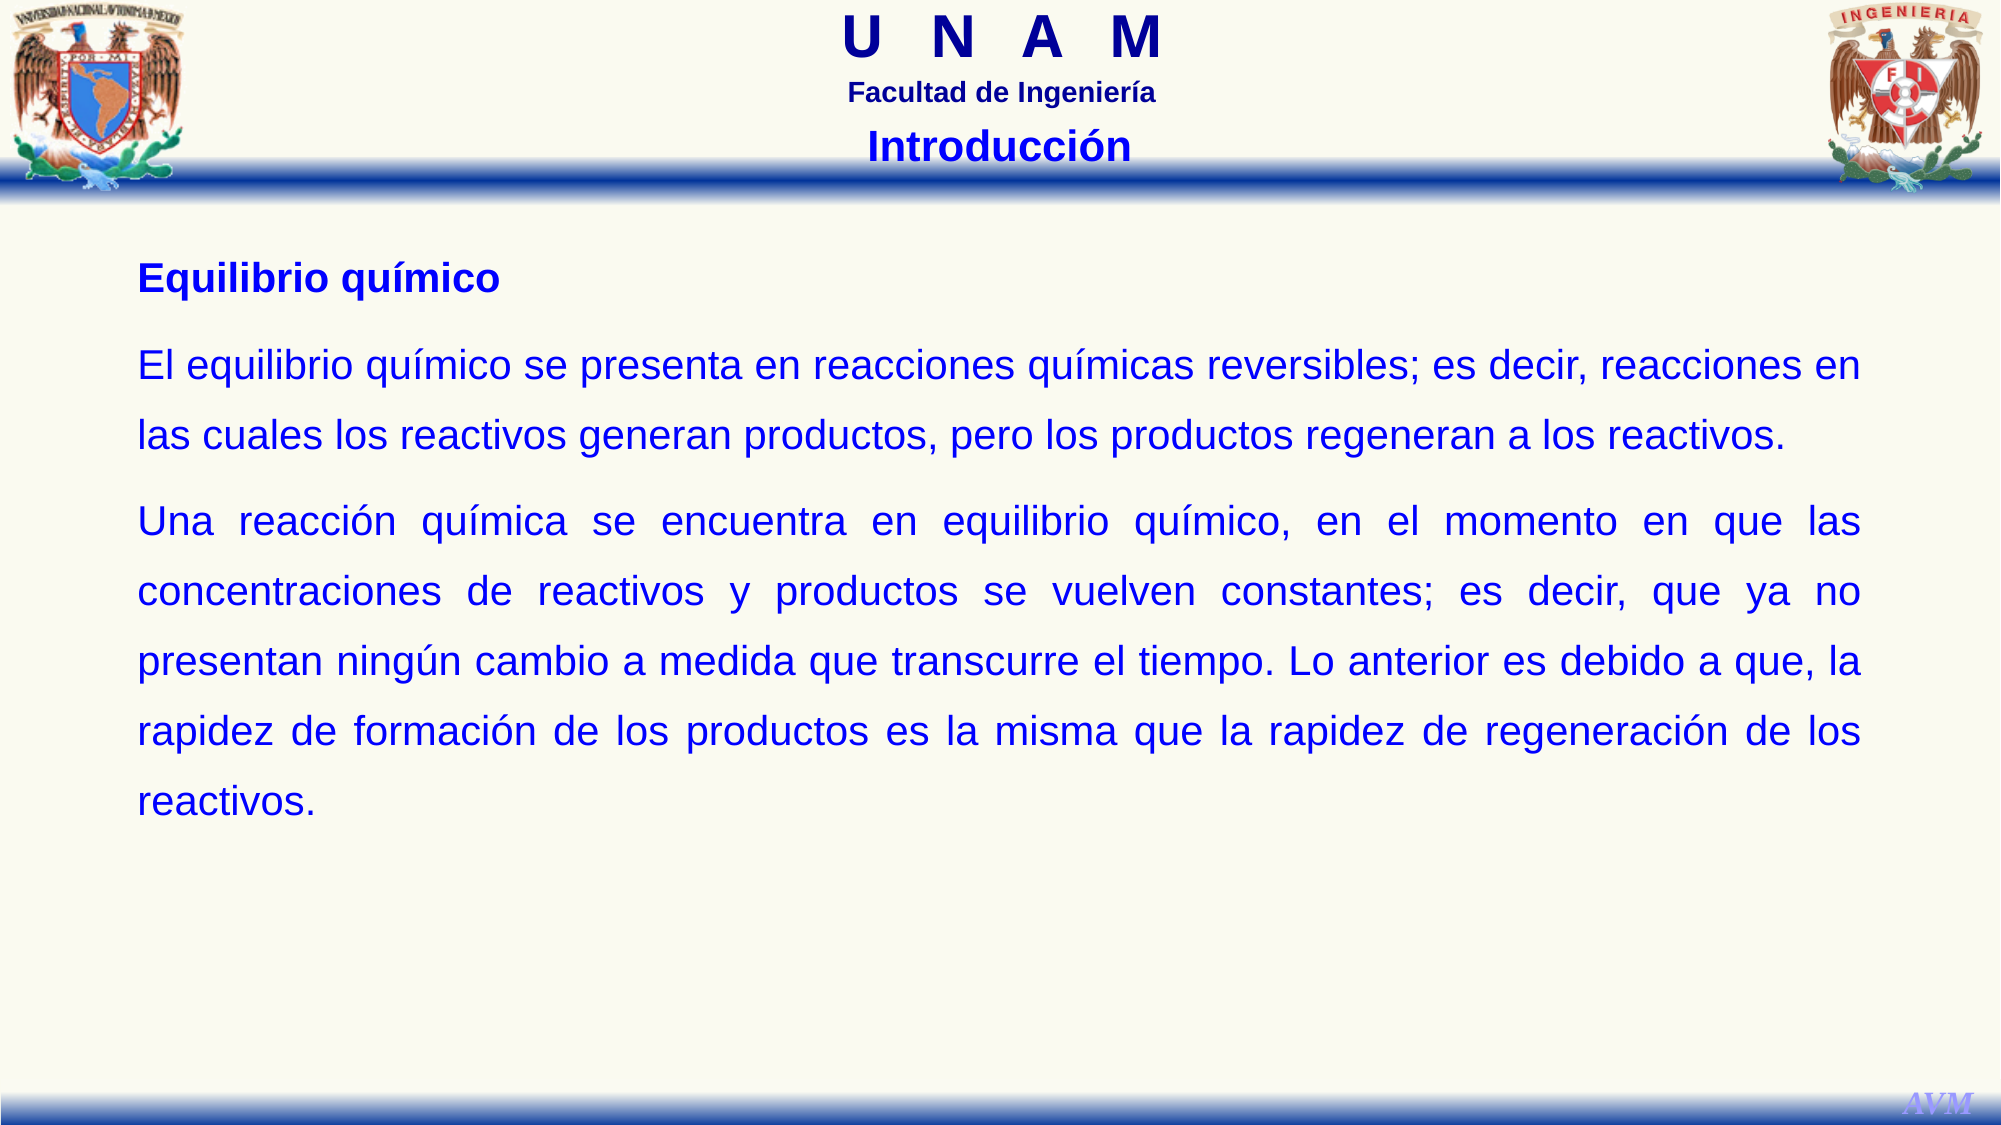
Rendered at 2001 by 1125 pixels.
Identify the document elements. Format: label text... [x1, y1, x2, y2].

picture [10, 0, 189, 194]
picture [1822, 0, 1988, 201]
text_box Equilibrio químico El equilibrio químico se presenta en reacciones químicas reversibles; es decir, reacciones en las cuales los reactivos generan productos, pero los productos regeneran a los reactivos. Una reacción química se encuentra en equilibrio químico, en el momento en que las concentraciones de reactivos y productos se vuelven constantes; es decir, que ya no presentan ningún cambio a medida que transcurre el tiempo. Lo anterior es debido a que, la rapidez de formación de los productos es la misma que la rapidez de regeneración de los reactivos. [122, 223, 1878, 832]
text_box Introducción [852, 110, 1148, 178]
